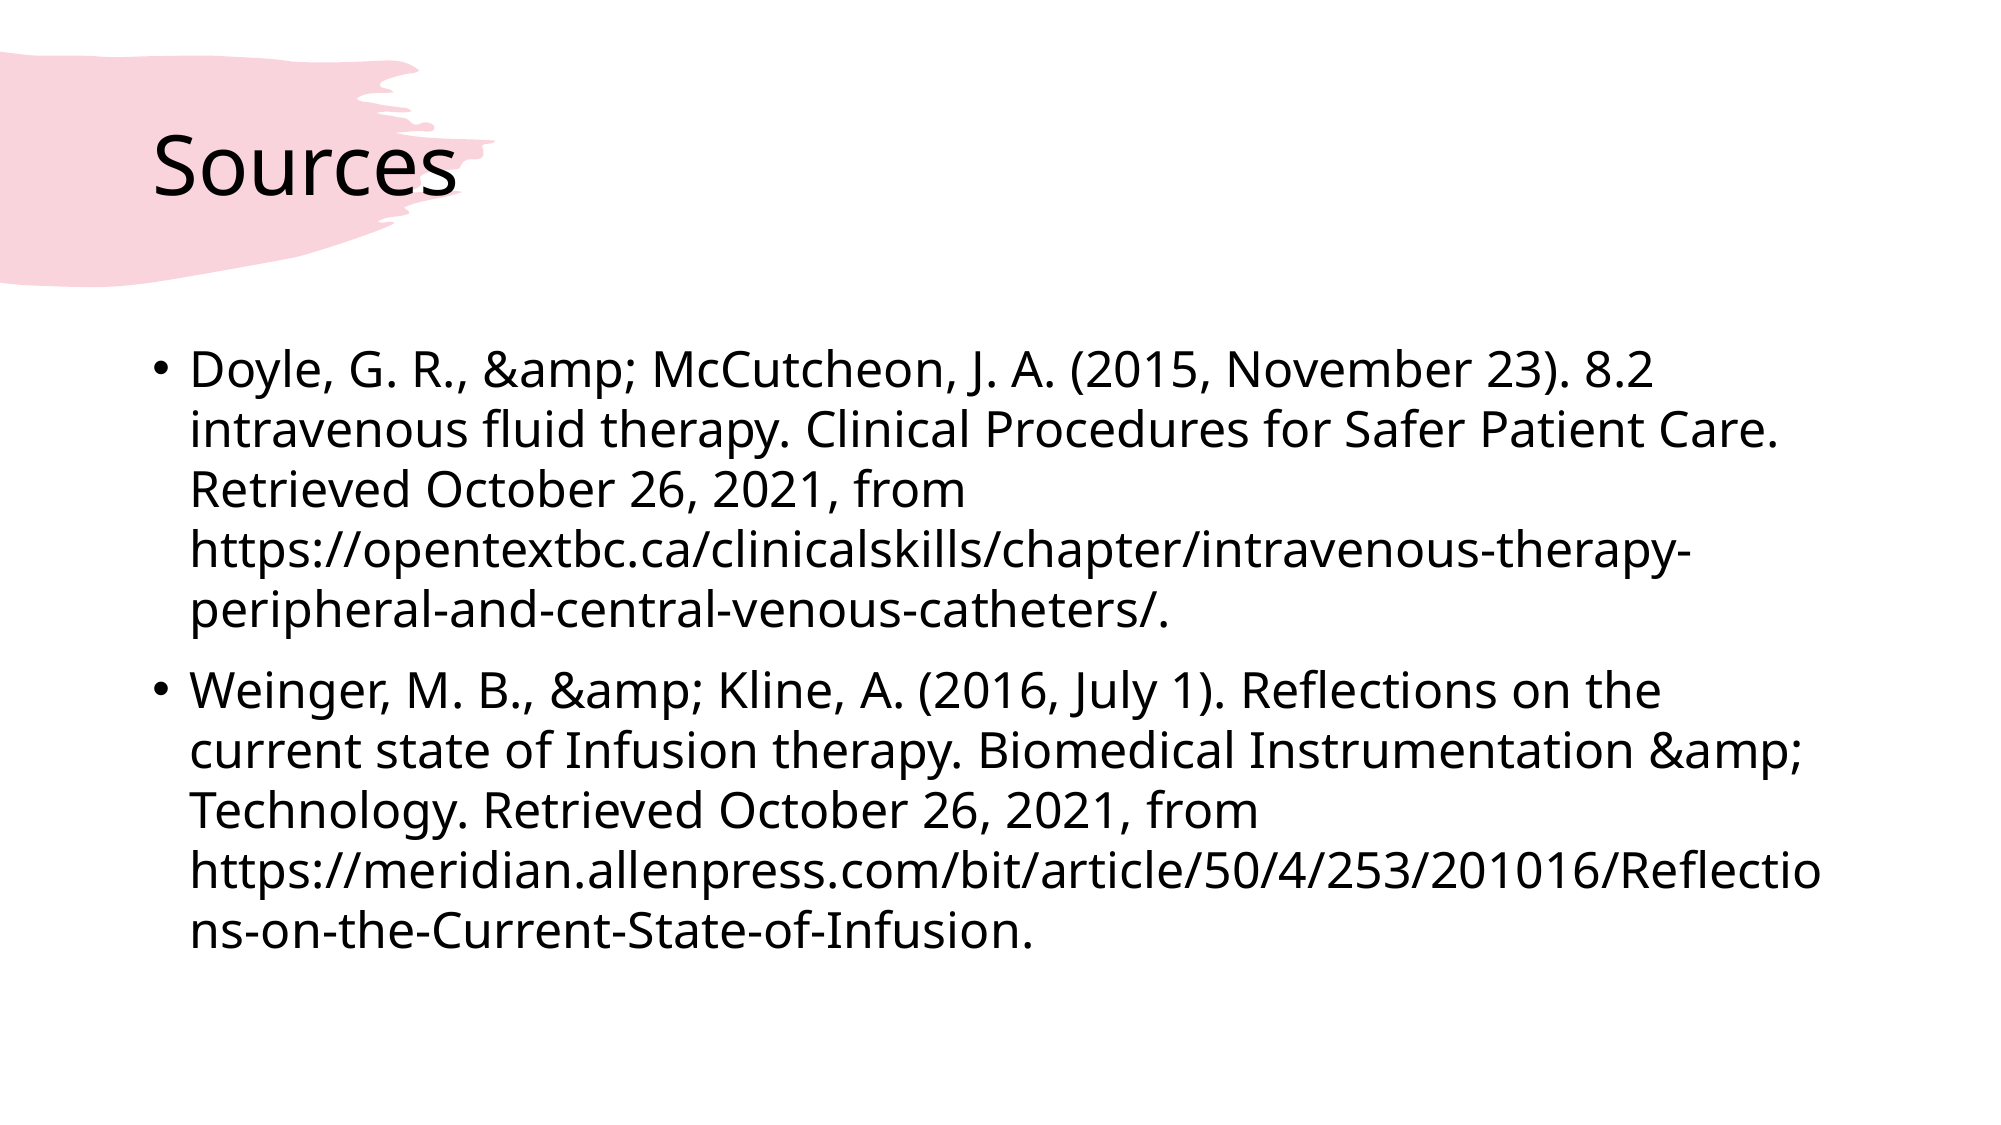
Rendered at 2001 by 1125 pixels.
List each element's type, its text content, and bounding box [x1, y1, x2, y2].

title Sources [137, 59, 1863, 278]
list Doyle, G. R., &amp; McCutcheon, J. A. (2015, November 23). 8.2 intravenous fluid therapy. Clinical Procedures for Safer Patient Care. Retrieved October 26, 2021, from https://opentextbc.ca/clinicalskills/chapter/intravenous-therapy-peripheral-and-central-venous-catheters/. Weinger, M. B., &amp; Kline, A. (2016, July 1). Reflections on the current state of Infusion therapy. Biomedical Instrumentation &amp; Technology. Retrieved October 26, 2021, from https://meridian.allenpress.com/bit/article/50/4/253/201016/Reflections-on-the-Current-State-of-Infusion. [137, 329, 1863, 1013]
